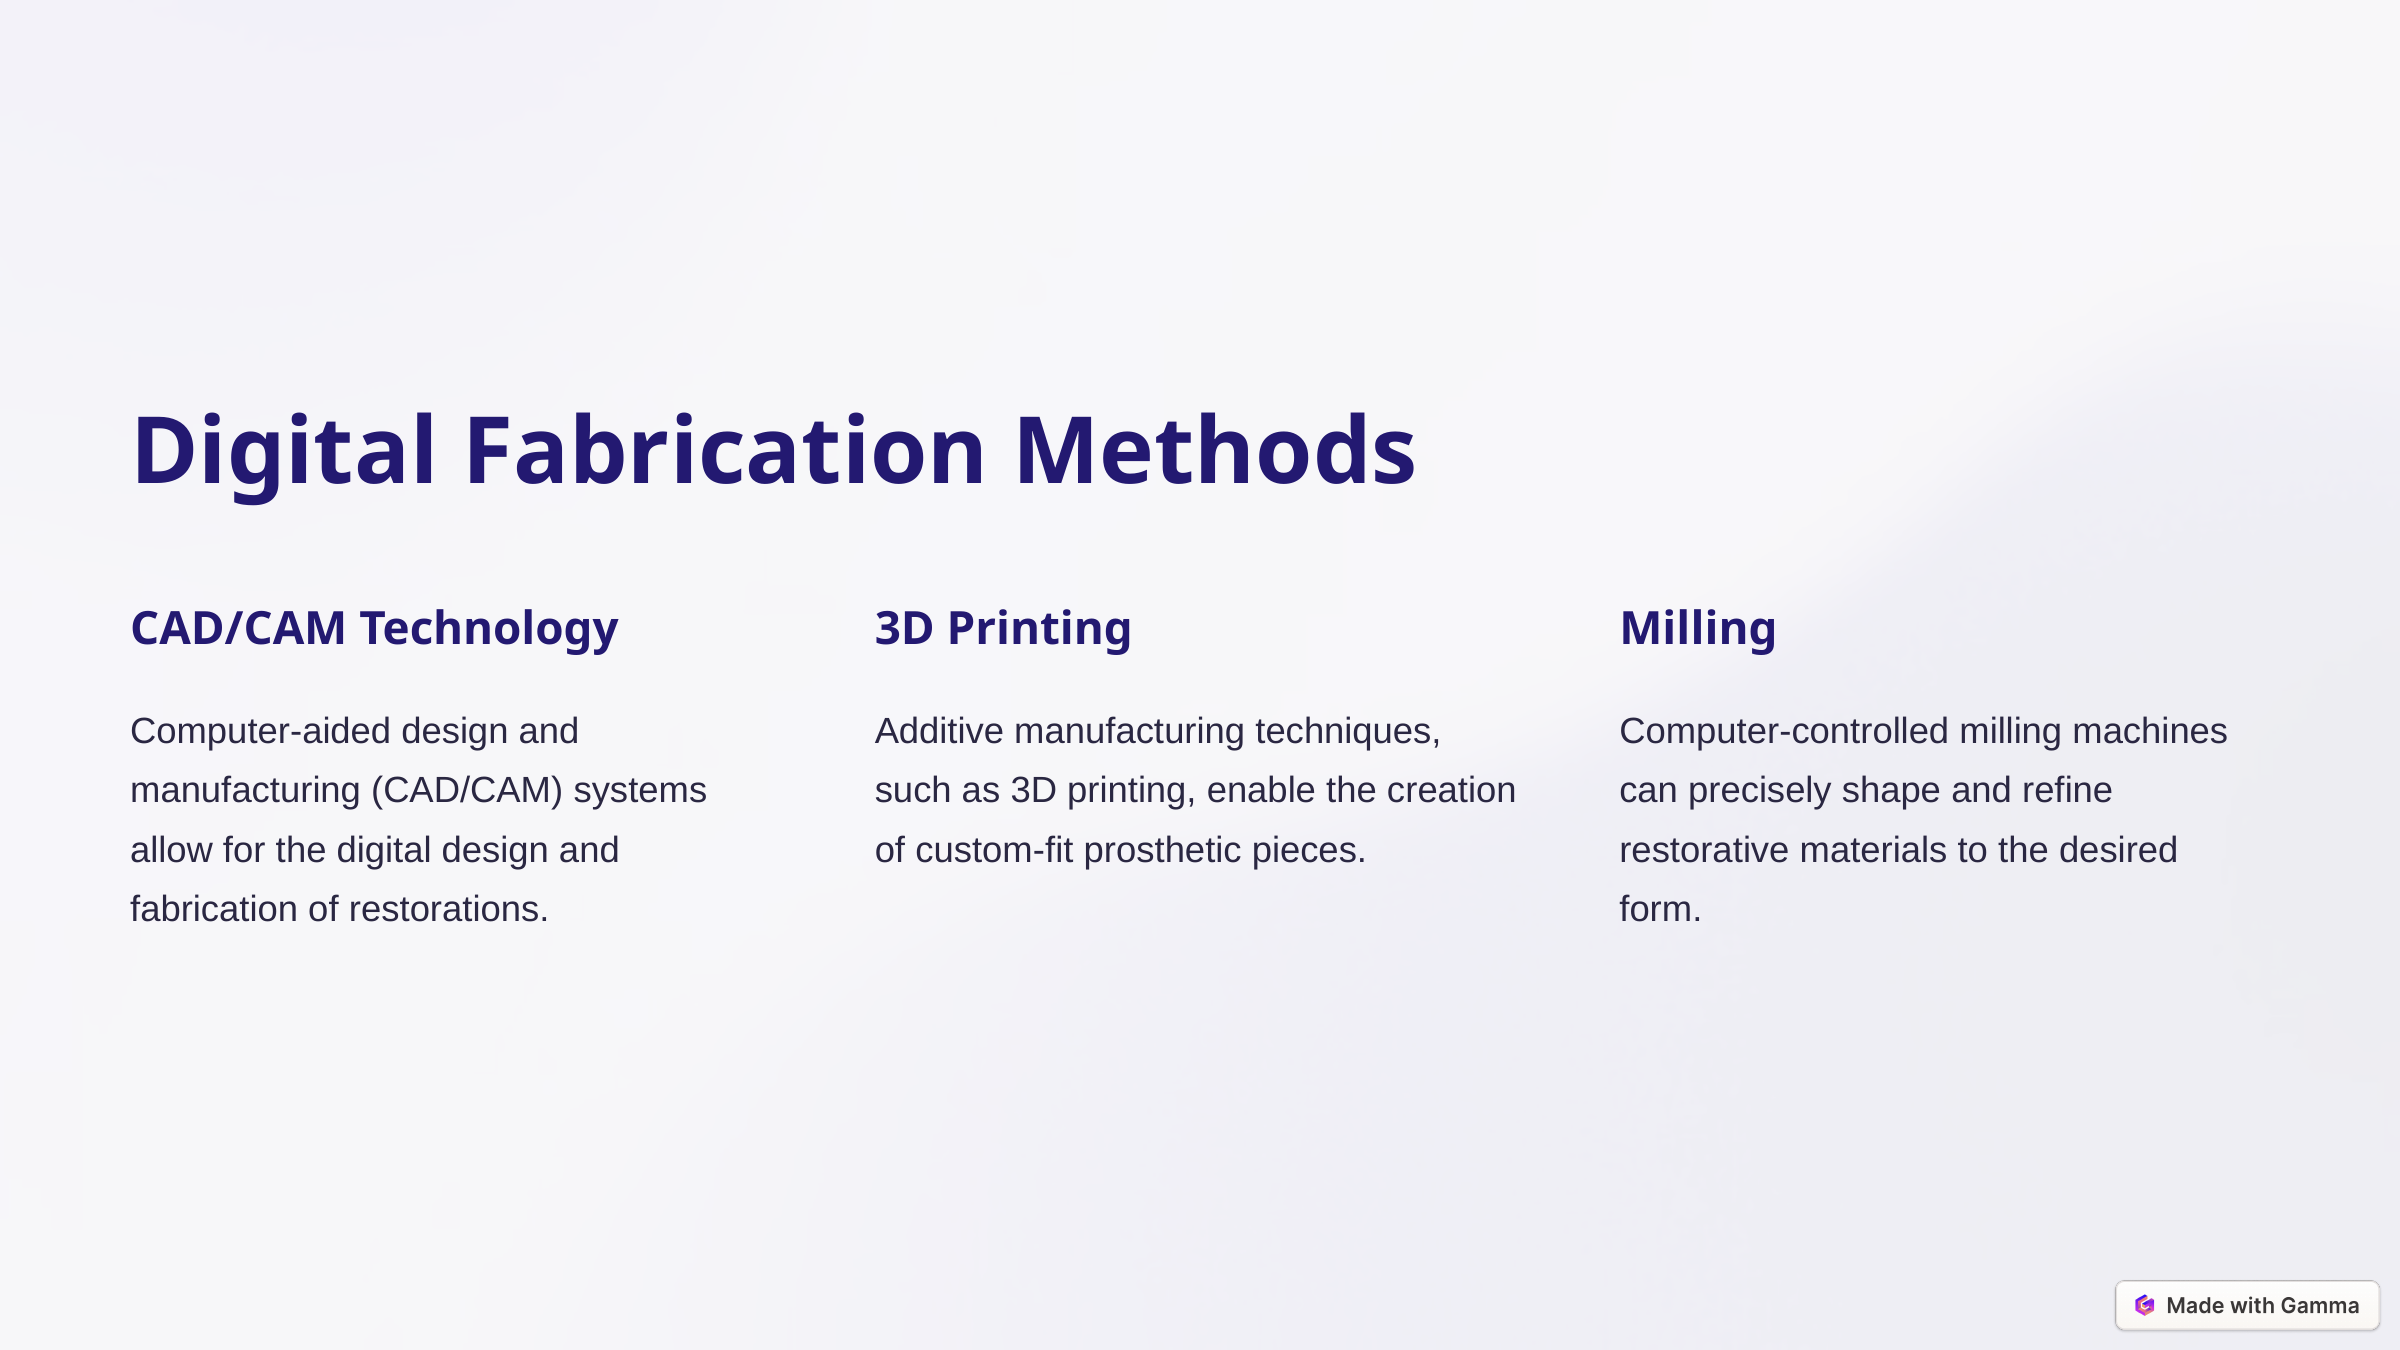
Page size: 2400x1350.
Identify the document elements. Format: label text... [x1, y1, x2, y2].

text_box Milling [1619, 596, 2085, 655]
text_box Computer-controlled milling machines can precisely shape and refine restorative materials to the desired form. [1619, 691, 2272, 930]
text_box 3D Printing [874, 596, 1340, 655]
picture [2106, 1271, 2389, 1339]
text_box Additive manufacturing techniques, such as 3D printing, enable the creation of custom-fit prosthetic pieces. [874, 691, 1528, 870]
text_box Computer-aided design and manufacturing (CAD/CAM) systems allow for the digital design and fabrication of restorations. [130, 691, 783, 930]
text_box CAD/CAM Technology [130, 596, 609, 655]
text_box Digital Fabrication Methods [130, 386, 1345, 504]
